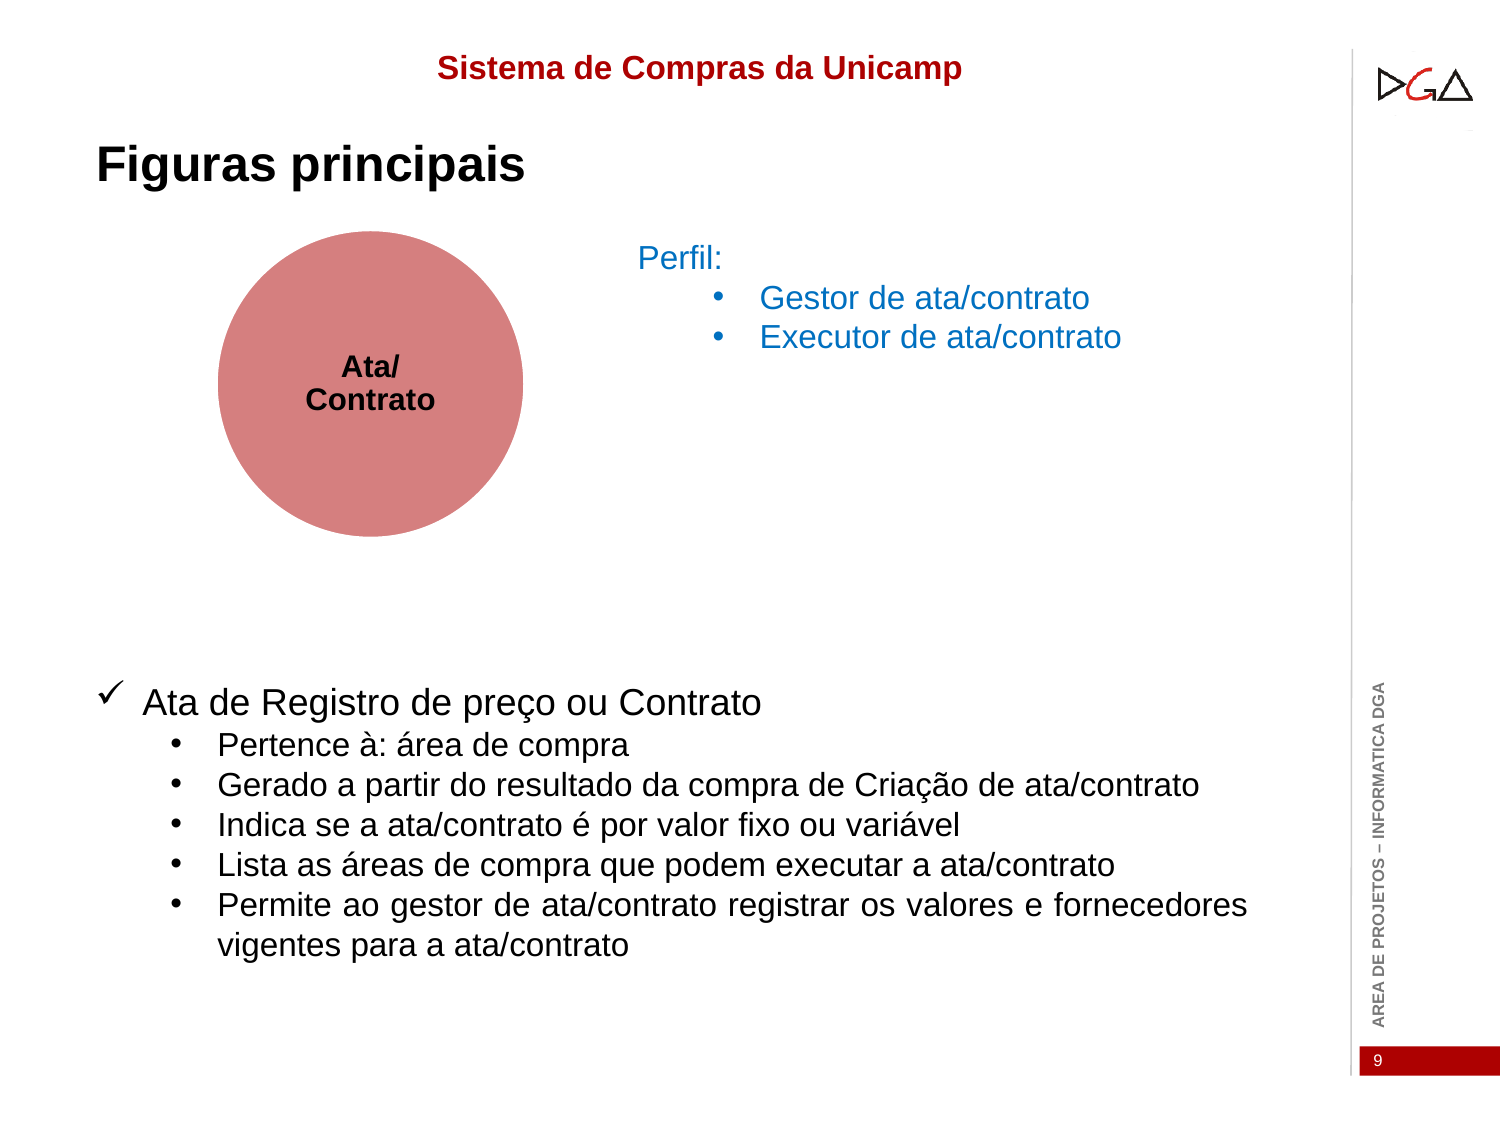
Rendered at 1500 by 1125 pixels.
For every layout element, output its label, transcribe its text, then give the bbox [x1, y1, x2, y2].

text_box Perfil: Gestor de ata/contrato Executor de ata/contrato [551, 229, 1235, 363]
picture [1377, 28, 1473, 131]
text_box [170, 228, 550, 540]
text_box Sistema de Compras da Unicamp [81, 31, 1319, 77]
text_box Ata de Registro de preço ou Contrato Pertence à: área de compra Gerado a partir do resultado da compra de Criação de ata/contrato Indica se a ata/contrato é por valor fixo ou variável Lista as áreas de compra que podem executar a ata/contrato Permite ao gestor de ata/contrato registrar os valores e fornecedores vigentes para a ata/contrato [81, 671, 1264, 970]
slide_number 9 [1358, 1042, 1500, 1079]
text_box Figuras principais [81, 87, 1264, 185]
